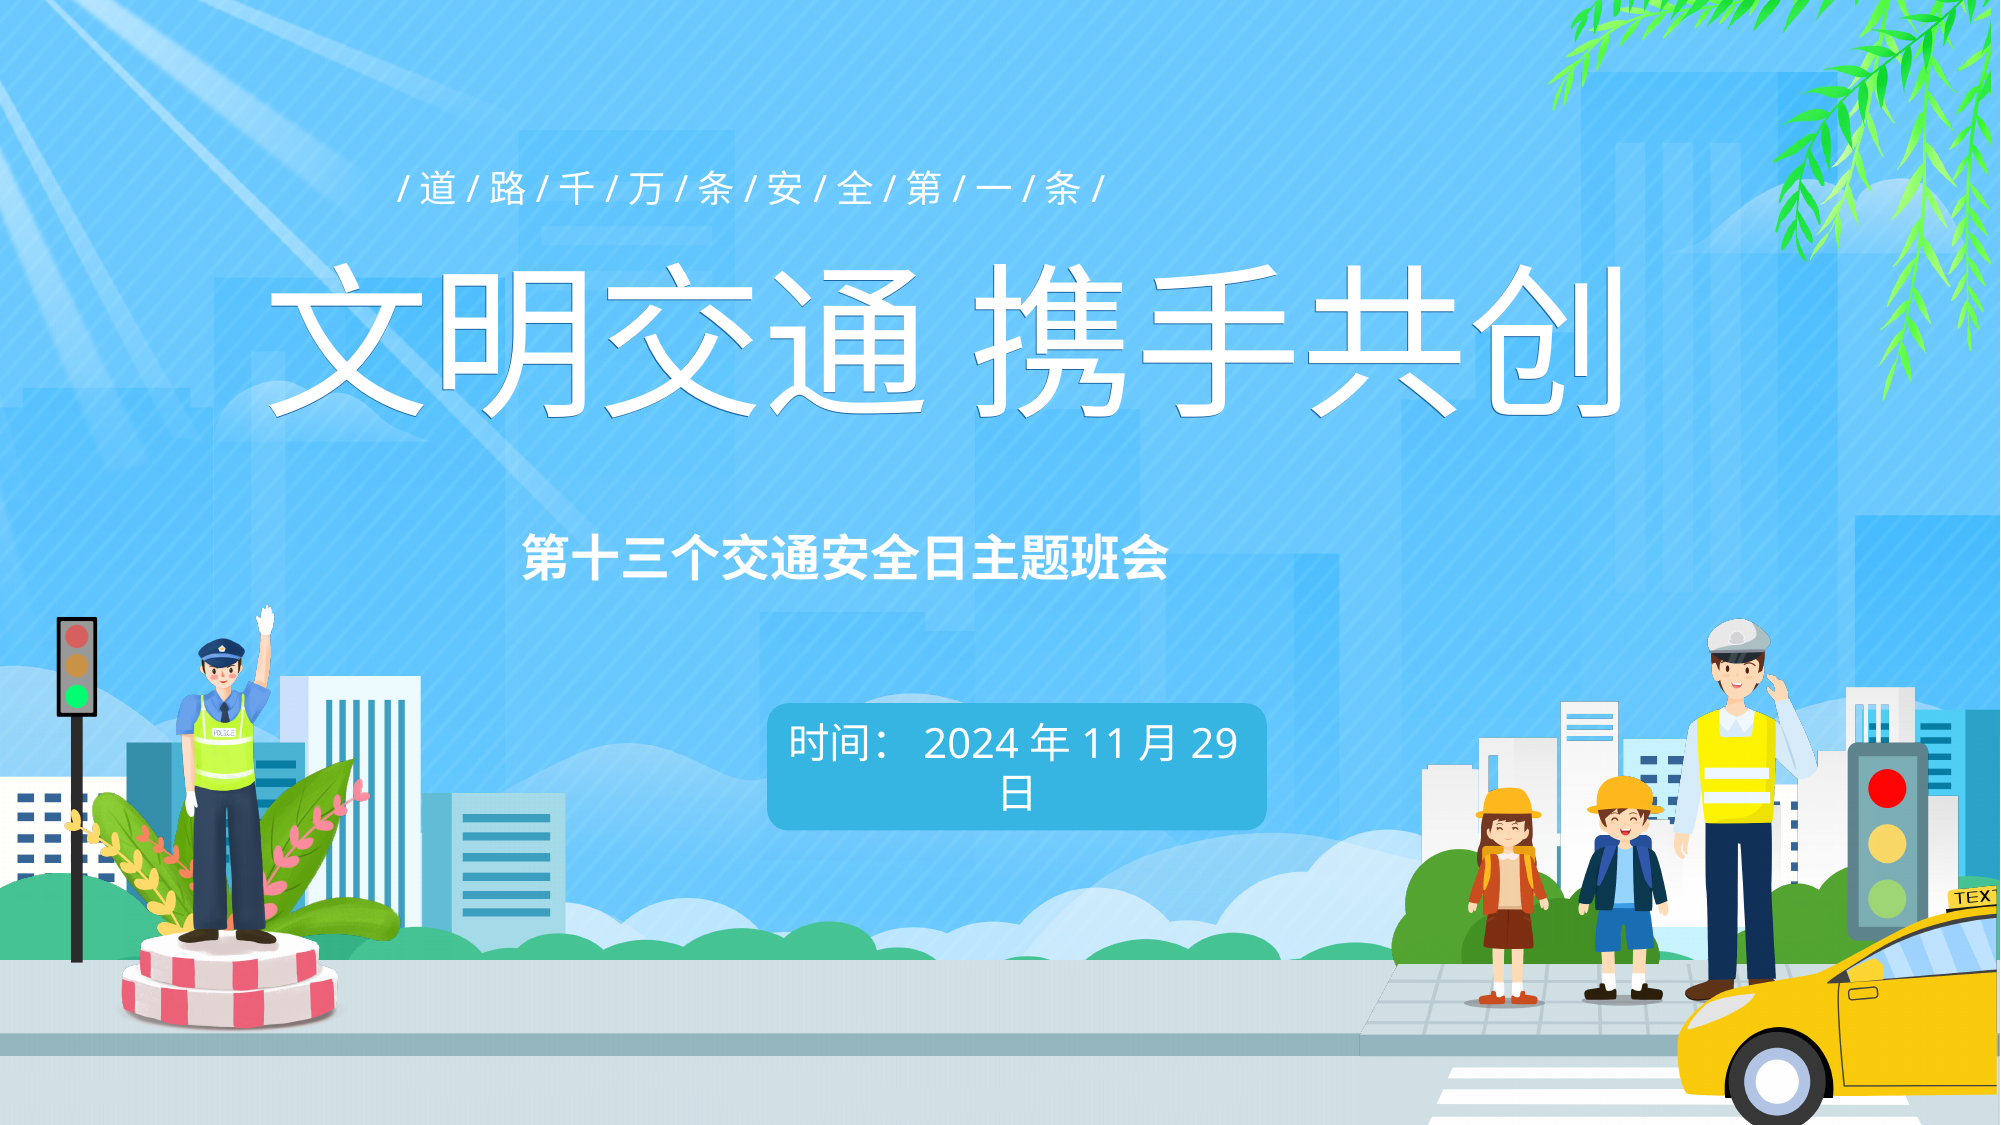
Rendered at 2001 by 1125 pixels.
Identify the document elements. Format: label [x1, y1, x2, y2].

text_box [248, 230, 1741, 448]
picture [0, 0, 2001, 1125]
